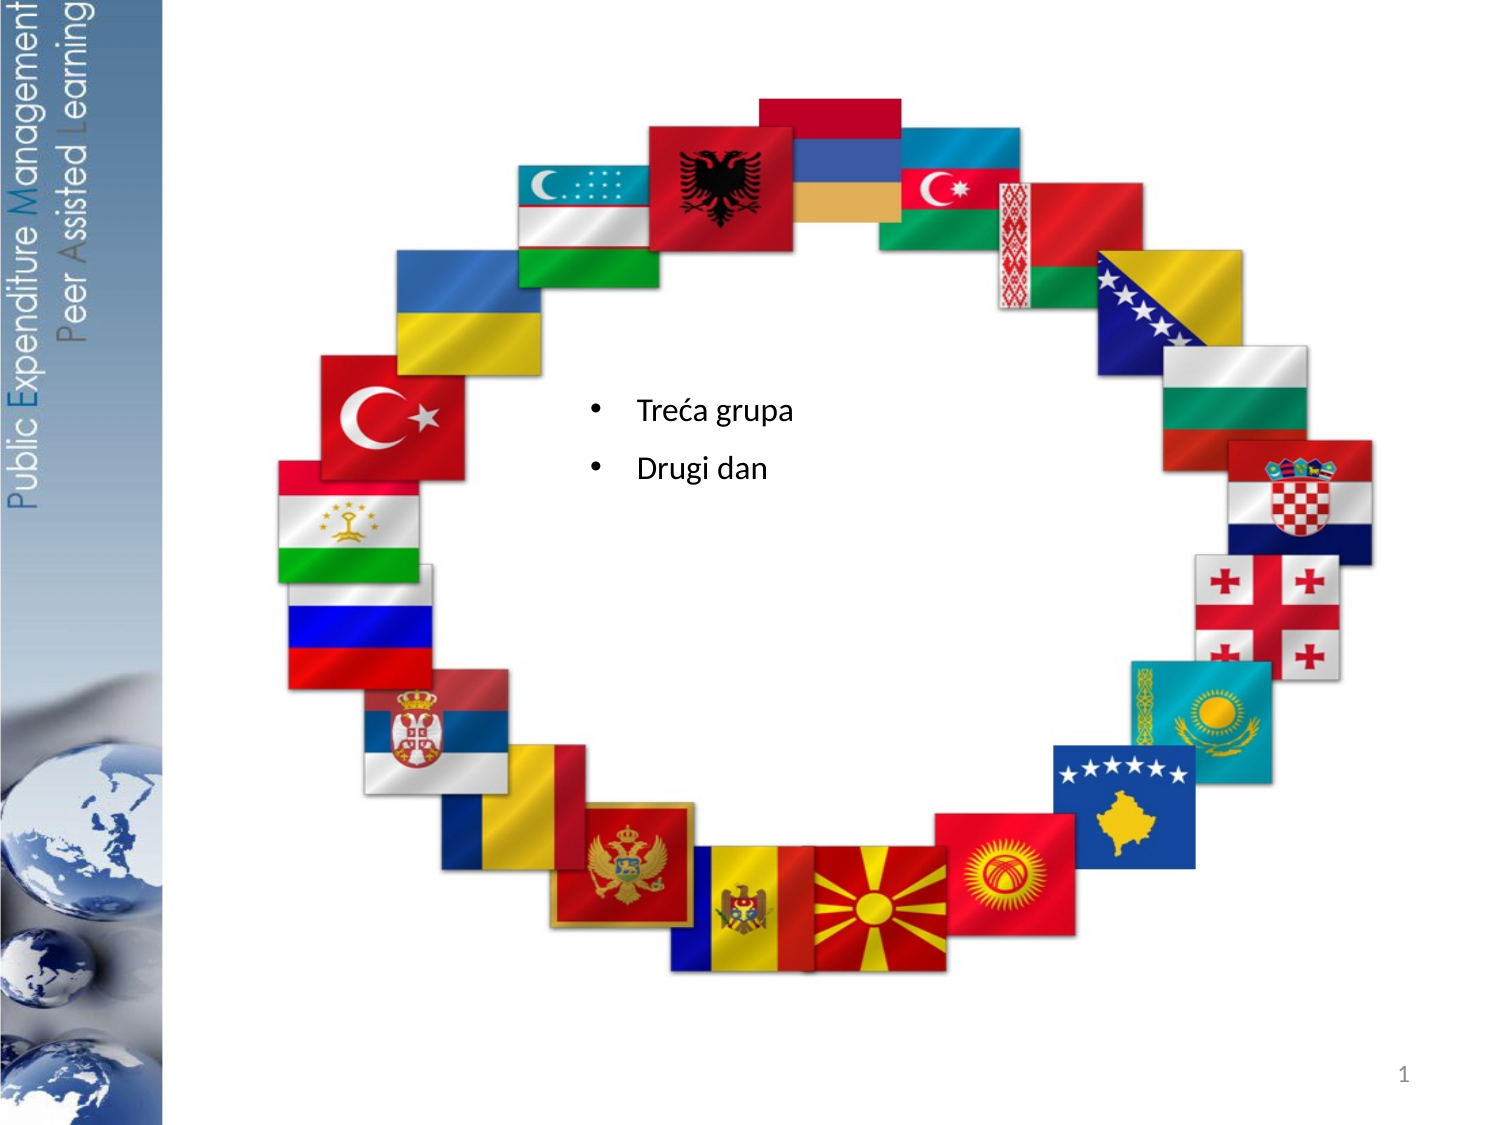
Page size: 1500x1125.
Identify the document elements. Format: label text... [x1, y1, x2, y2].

picture [0, 87, 1426, 985]
slide_number 1 [1074, 1042, 1425, 1103]
